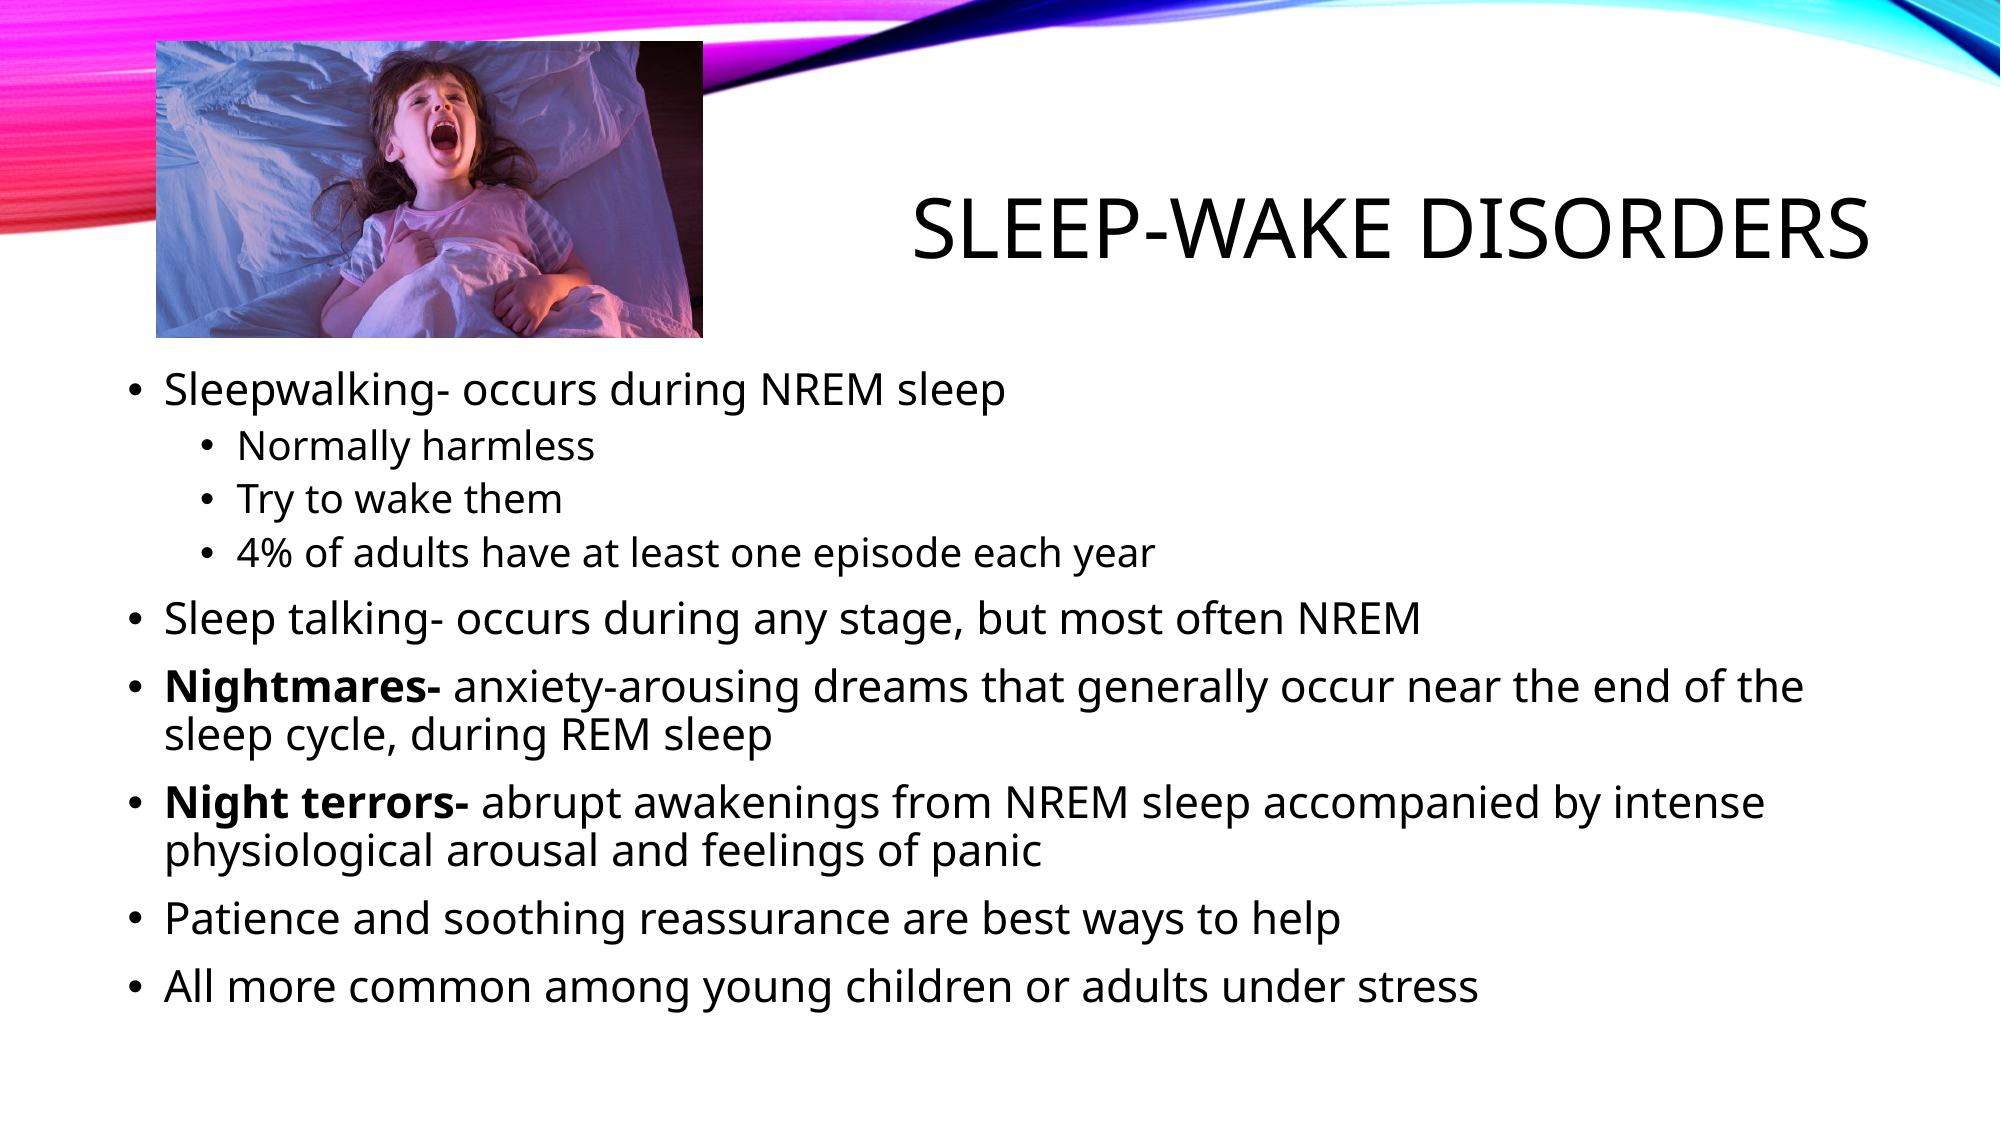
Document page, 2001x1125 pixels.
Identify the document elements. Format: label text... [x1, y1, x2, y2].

title Sleep-wake disorders [703, 125, 1888, 338]
picture [1910, 0, 2000, 45]
list Sleepwalking- occurs during NREM sleep Normally harmless Try to wake them 4% of adults have at least one episode each year Sleep talking- occurs during any stage, but most often NREM Nightmares- anxiety-arousing dreams that generally occur near the end of the sleep cycle, during REM sleep Night terrors- abrupt awakenings from NREM sleep accompanied by intense physiological arousal and feelings of panic Patience and soothing reassurance are best ways to help All more common among young children or adults under stress [112, 360, 1888, 1021]
picture [0, 0, 2000, 338]
picture [1890, 0, 2000, 75]
